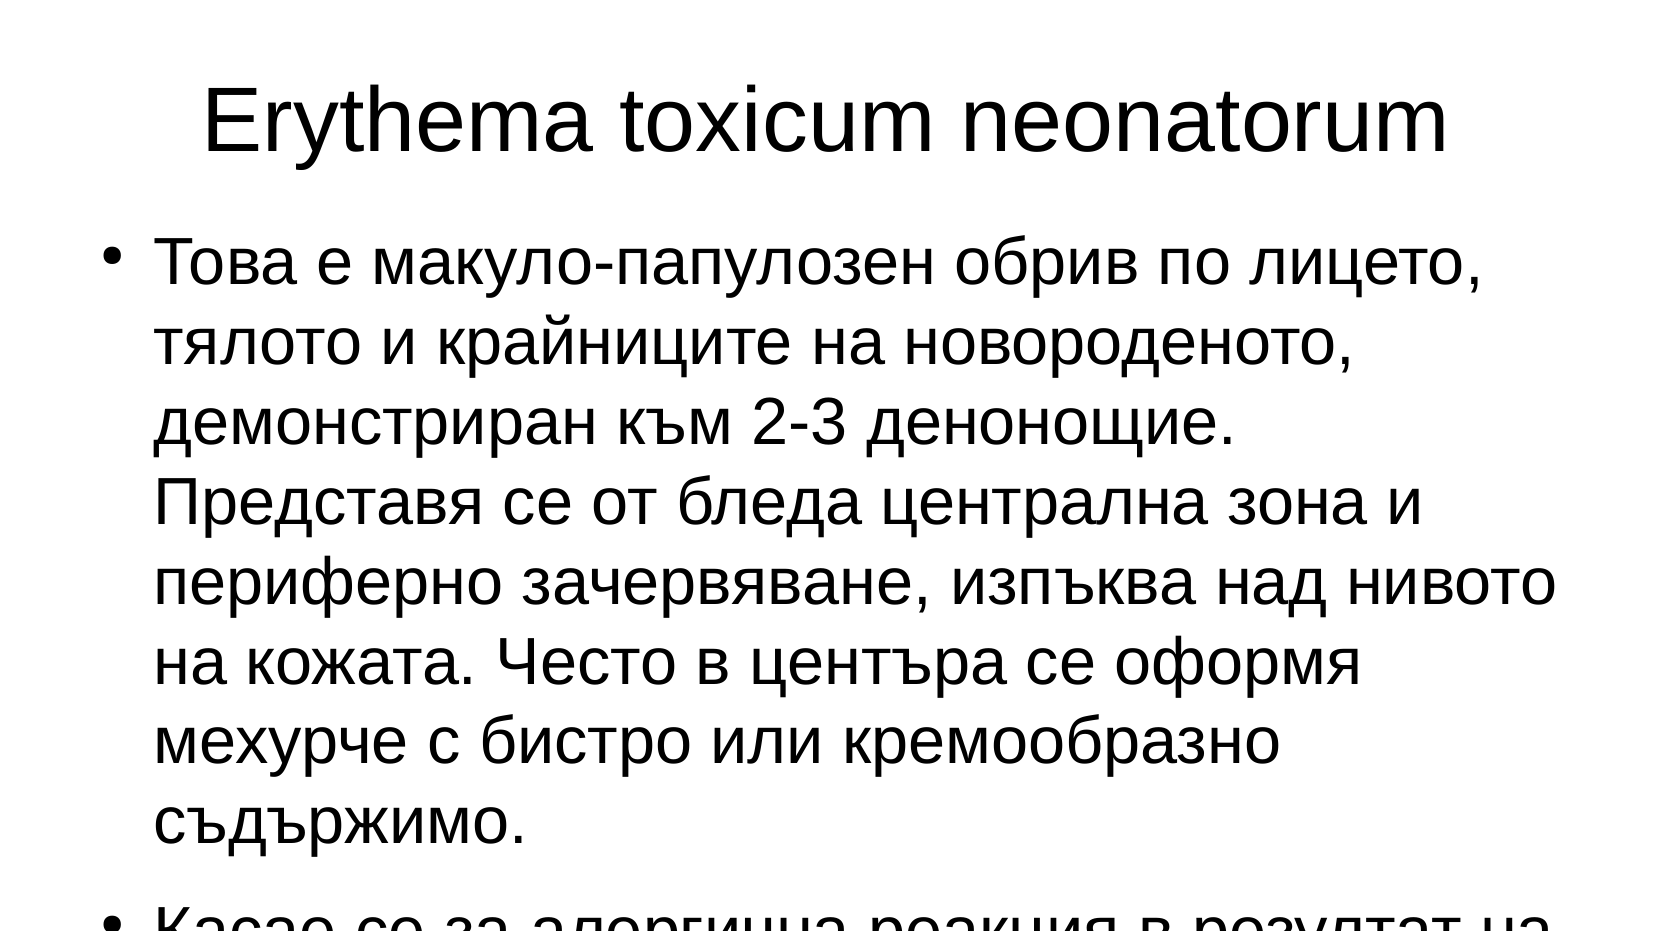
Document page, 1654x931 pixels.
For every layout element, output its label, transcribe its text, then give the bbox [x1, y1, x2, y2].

list Това е макуло-папулозен обрив по лицето, тялото и крайниците на новороденото, демонстриран към 2-3 денонощие. Представя се от бледа централна зона и периферно зачервяване, изпъква над нивото на кожата. Често в центъра се оформя мехурче с бистро или кремообразно съдържимо. Касае се за алергична реакция в резултат на високото белтъчно съдържание на майчината коластра. Обривът най-често изчезва след третия ден, когато коластрата се заменя със зряла кърма. Последната е със значително по-нисък белтъчен състав. В повечето случаи лечение не се налага. Когато обривът е обилен, се прилагат противоалергични средства – Ca gluconici 10% per os, Urbason i.m или i.v. При наслояване на вторична стафилококова инфекция може да премине в пиодермия /бактериална кожна инфекция, налагаща локално, често и антибиотично лечение/ [82, 217, 1571, 757]
title Erythema toxicum neonatorum [82, 37, 1571, 193]
